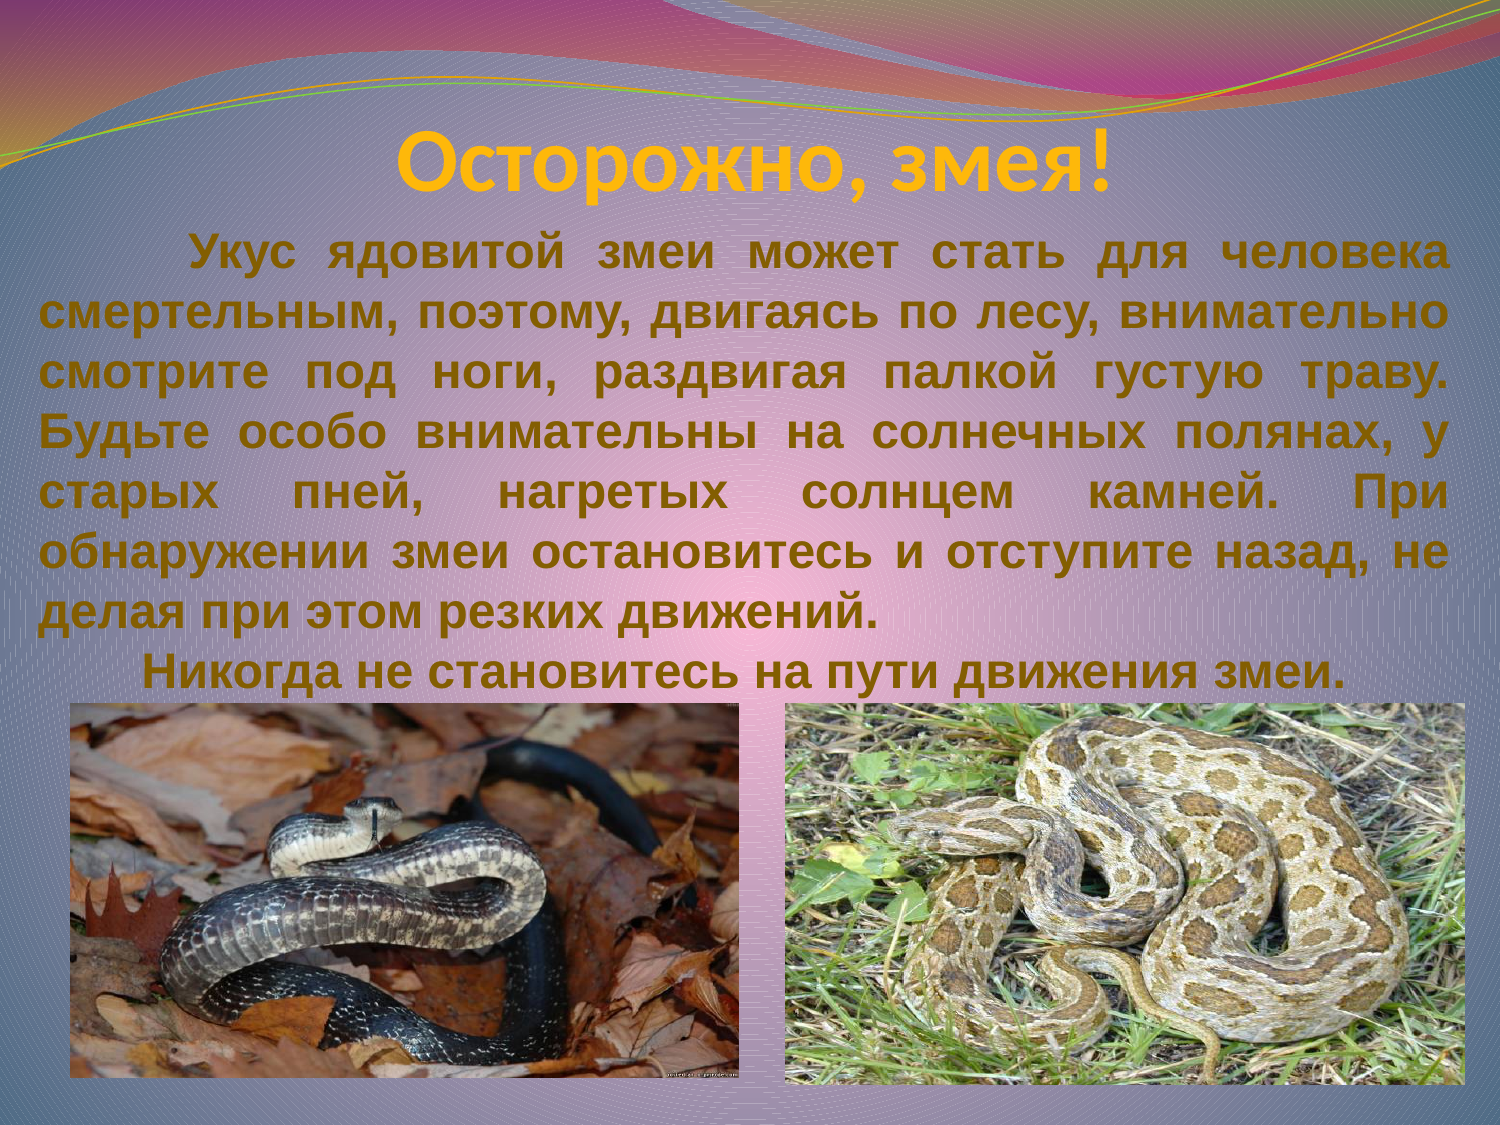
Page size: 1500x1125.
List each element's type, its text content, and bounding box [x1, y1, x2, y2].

picture [70, 702, 739, 1079]
title Осторожно, змея! [81, 105, 1433, 210]
text_box Укус ядовитой змеи может стать для человека смертельным, поэтому, двигаясь по лесу, внимательно смотрите под ноги, раздвигая палкой густую траву. Будьте особо внимательны на солнечных полянах, у старых пней, нагретых солнцем камней. При обнаружении змеи остановитесь и отступите назад, не делая при этом резких движений. Никогда не становитесь на пути движения змеи. [23, 210, 1465, 706]
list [784, 702, 1466, 1085]
